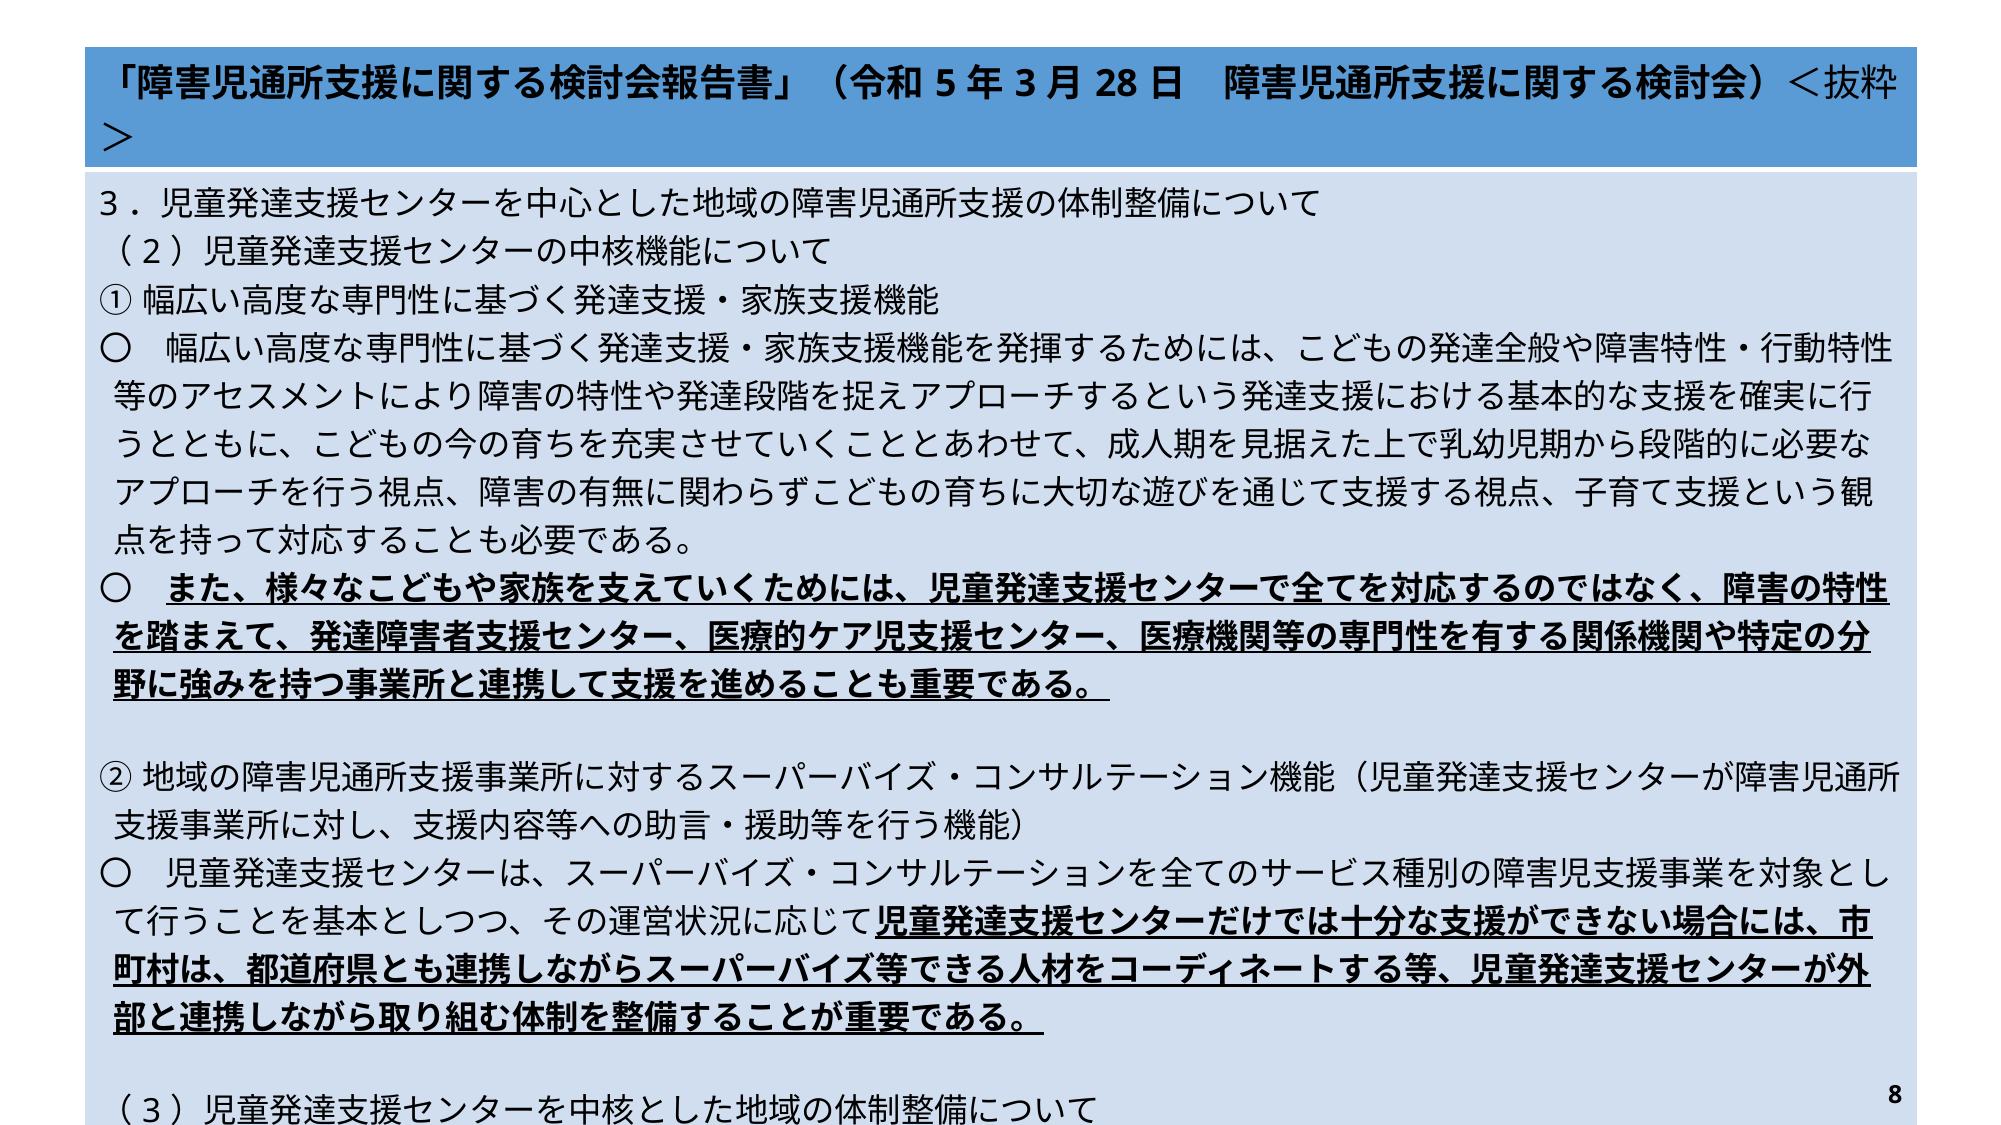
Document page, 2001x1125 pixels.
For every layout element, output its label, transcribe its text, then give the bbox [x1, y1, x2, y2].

table_header 「障害児通所支援に関する検討会報告書」（令和5年3月28日 障害児通所支援に関する検討会）＜抜粋＞ [85, 47, 1917, 167]
table_cell 3．児童発達支援センターを中心とした地域の障害児通所支援の体制整備について （2）児童発達支援センターの中核機能について ①幅広い高度な専門性に基づく発達支援・家族支援機能 〇 幅広い高度な専門性に基づく発達支援・家族支援機能を発揮するためには、こどもの発達全般や障害特性・行動特性等のアセスメントにより障害の特性や発達段階を捉えアプローチするという発達支援における基本的な支援を確実に行うとともに、こどもの今の育ちを充実させていくこととあわせて、成人期を見据えた上で乳幼児期から段階的に必要なアプローチを行う視点、障害の有無に関わらずこどもの育ちに大切な遊びを通じて支援する視点、子育て支援という観点を持って対応することも必要である。 〇 また、様々なこどもや家族を支えていくためには、児童発達支援センターで全てを対応するのではなく、障害の特性を踏まえて、発達障害者支援センター、医療的ケア児支援センター、医療機関等の専門性を有する関係機関や特定の分野に強みを持つ事業所と連携して支援を進めることも重要である。 ②地域の障害児通所支援事業所に対するスーパーバイズ・コンサルテーション機能（児童発達支援センターが障害児通所支援事業所に対し、支援内容等への助言・援助等を行う機能） 〇 児童発達支援センターは、スーパーバイズ・コンサルテーションを全てのサービス種別の障害児支援事業を対象として行うことを基本としつつ、その運営状況に応じて児童発達支援センターだけでは十分な支援ができない場合には、市町村は、都道府県とも連携しながらスーパーバイズ等できる人材をコーディネートする等、児童発達支援センターが外部と連携しながら取り組む体制を整備することが重要である。 （3）児童発達支援センターを中核とした地域の体制整備について 〇 医療的ケア児については医療的ケア児支援センターや地域のコーディネーターを中心とした支援体制の整備が進められており、また、聴覚障害や視覚障害があるこどもについては、特別支援学校が地域の支援の中核的な役割を担っている場合もあることから、市町村は、障害特性等を踏まえた特別な支援体制にも留意して、都道府県と連携しながら効果的な支援体制の整備を進める必要がある。 [85, 172, 1917, 1125]
slide_number 8 [1467, 1065, 1918, 1125]
